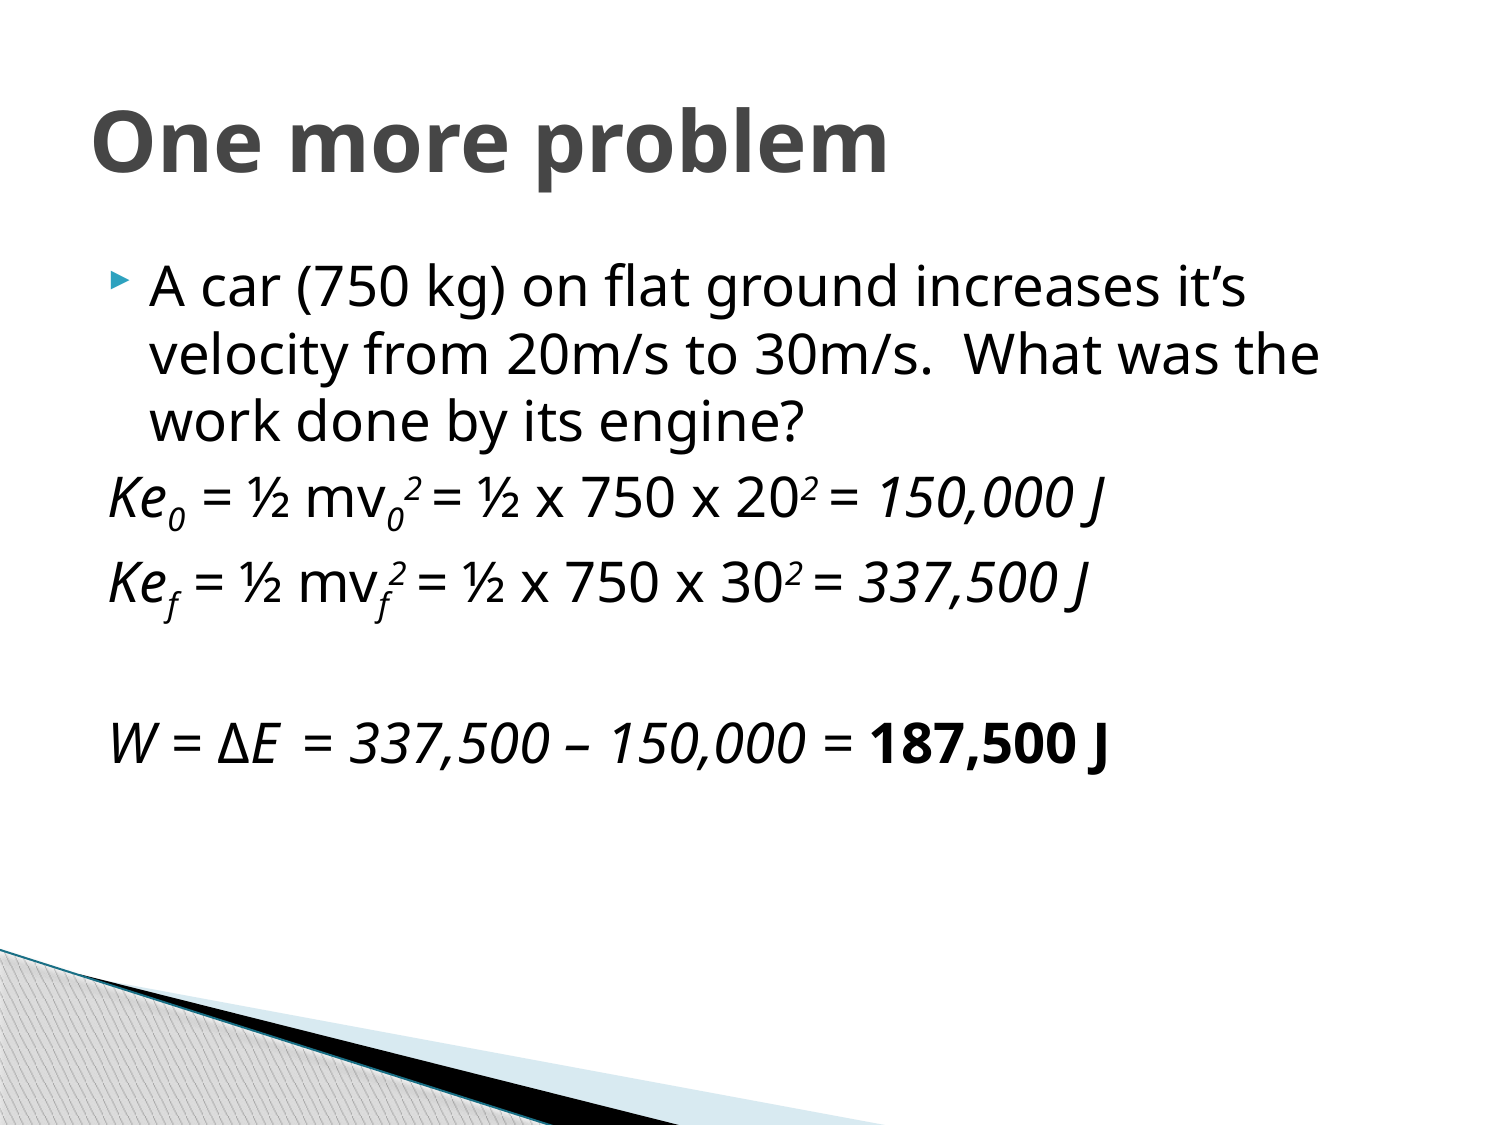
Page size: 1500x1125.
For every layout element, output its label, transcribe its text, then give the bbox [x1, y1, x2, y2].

title One more problem [75, 45, 1425, 233]
list A car (750 kg) on flat ground increases it’s velocity from 20m/s to 30m/s. What was the work done by its engine? Ke0 = ½ mv02 = ½ x 750 x 202 = 150,000 J Kef = ½ mvf2 = ½ x 750 x 302 = 337,500 J W = ΔE = 337,500 – 150,000 = 187,500 J [75, 243, 1425, 986]
